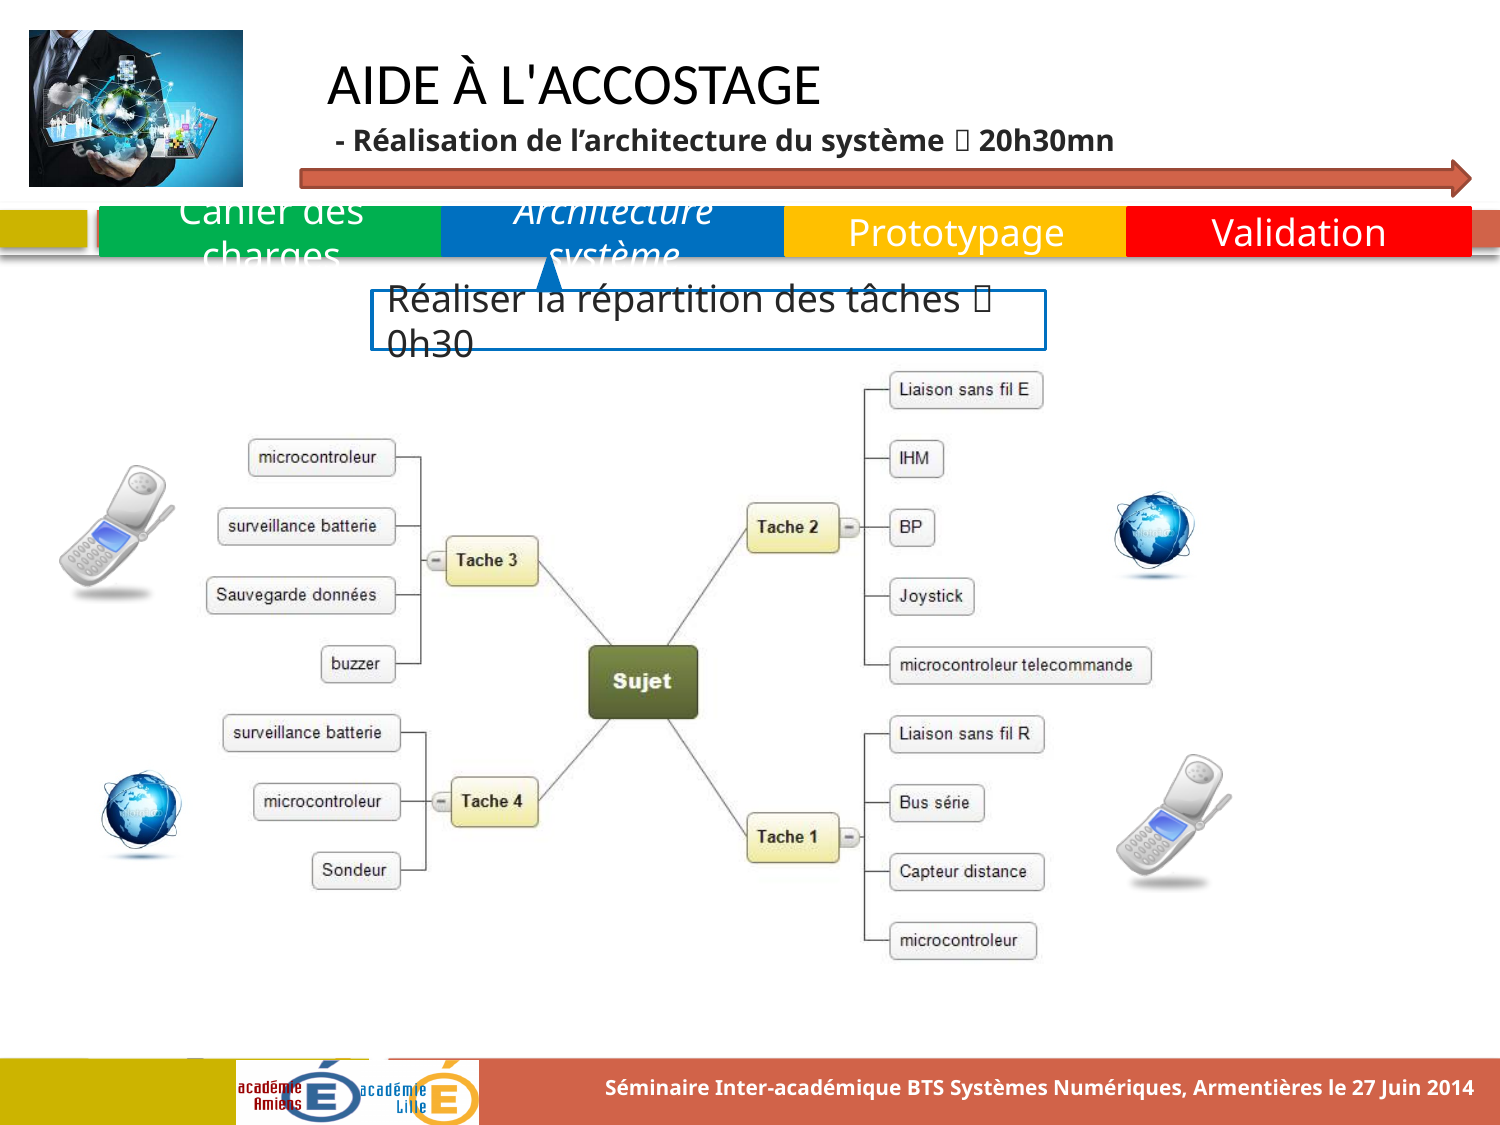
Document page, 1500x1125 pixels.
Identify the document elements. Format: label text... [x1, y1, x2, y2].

text_box Séminaire Inter-académique BTS Systèmes Numériques, Armentières le 27 Juin 2014 [590, 1067, 1500, 1125]
text_box [299, 168, 312, 189]
text_box Cahier des charges [99, 206, 441, 257]
title Aide à l'accostage - Réalisation de l’architecture du système  20h30mn [312, 37, 1500, 209]
picture [29, 30, 243, 188]
text_box Réaliser la répartition des tâches  0h30 [370, 289, 1047, 351]
text_box Architecture système [441, 206, 784, 257]
text_box [535, 253, 563, 293]
picture [46, 351, 1246, 979]
text_box Prototypage [784, 206, 1126, 257]
picture [236, 1058, 479, 1125]
text_box Validation [1126, 206, 1472, 257]
